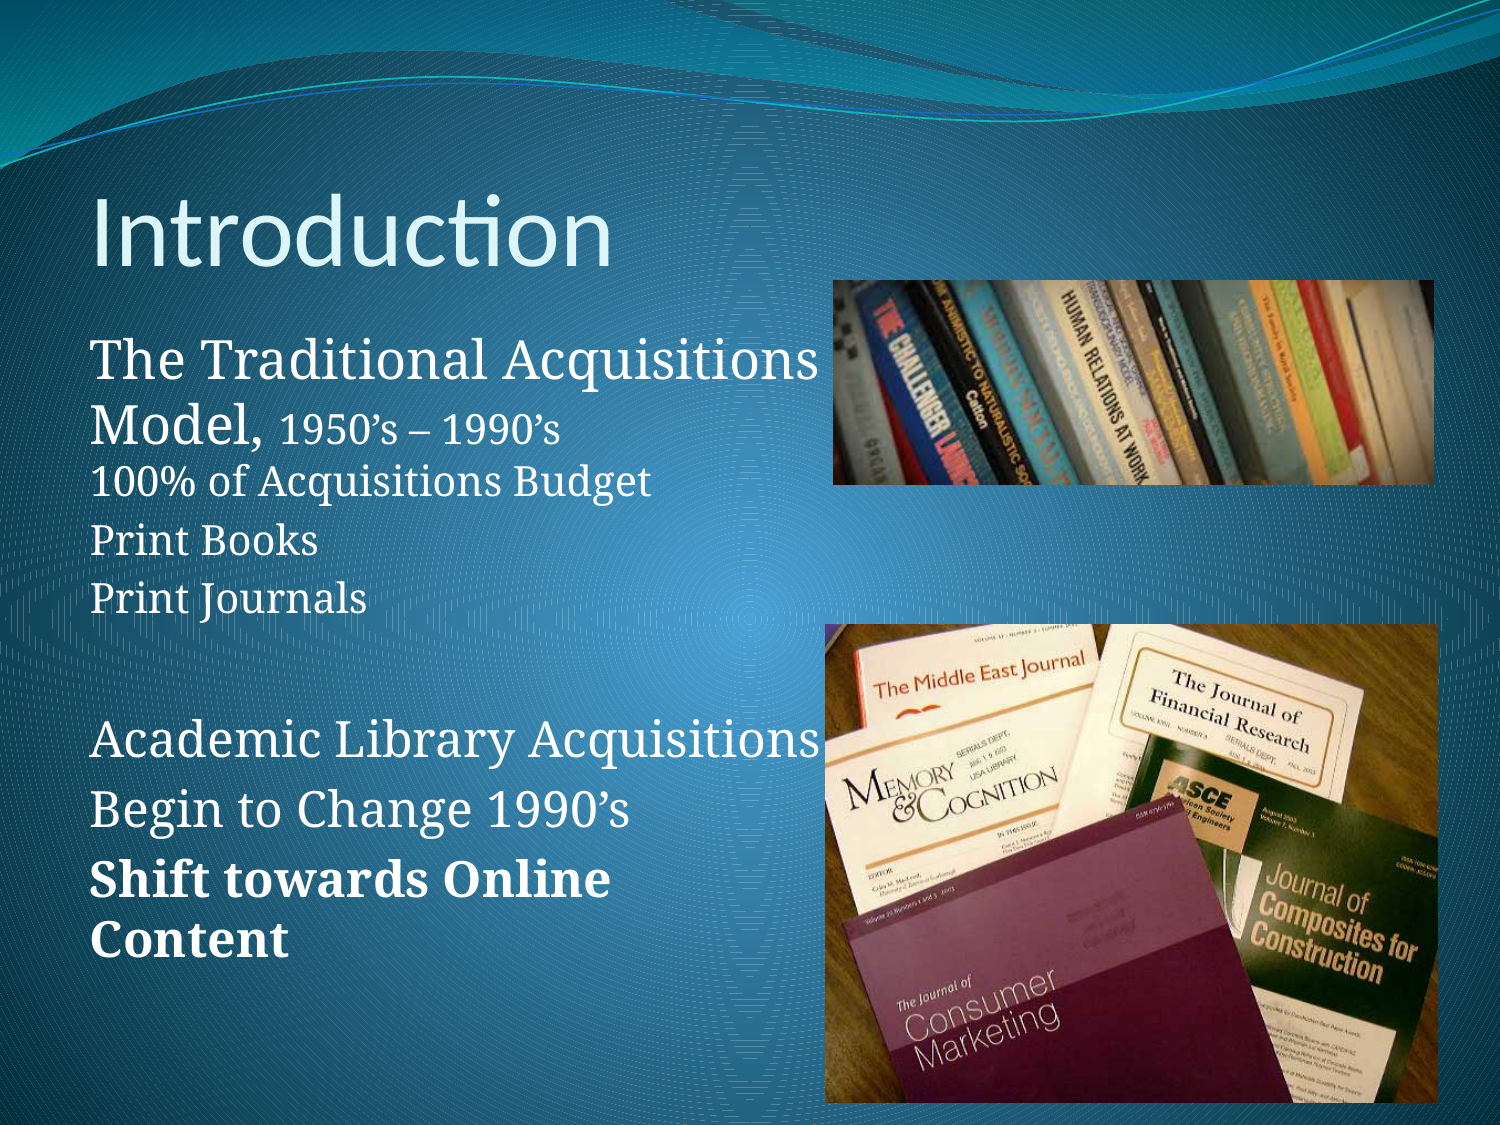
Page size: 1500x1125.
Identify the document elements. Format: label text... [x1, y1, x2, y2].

list The Traditional Acquisitions Model, 1950’s – 1990’s 100% of Acquisitions Budget Print Books Print Journals Academic Library Acquisitions Begin to Change 1990’s Shift towards Online Content [75, 317, 838, 1038]
picture [824, 624, 1438, 1103]
picture [833, 280, 1435, 486]
title Introduction [89, 99, 1440, 288]
text_box [817, 626, 824, 1038]
text_box [826, 317, 838, 497]
